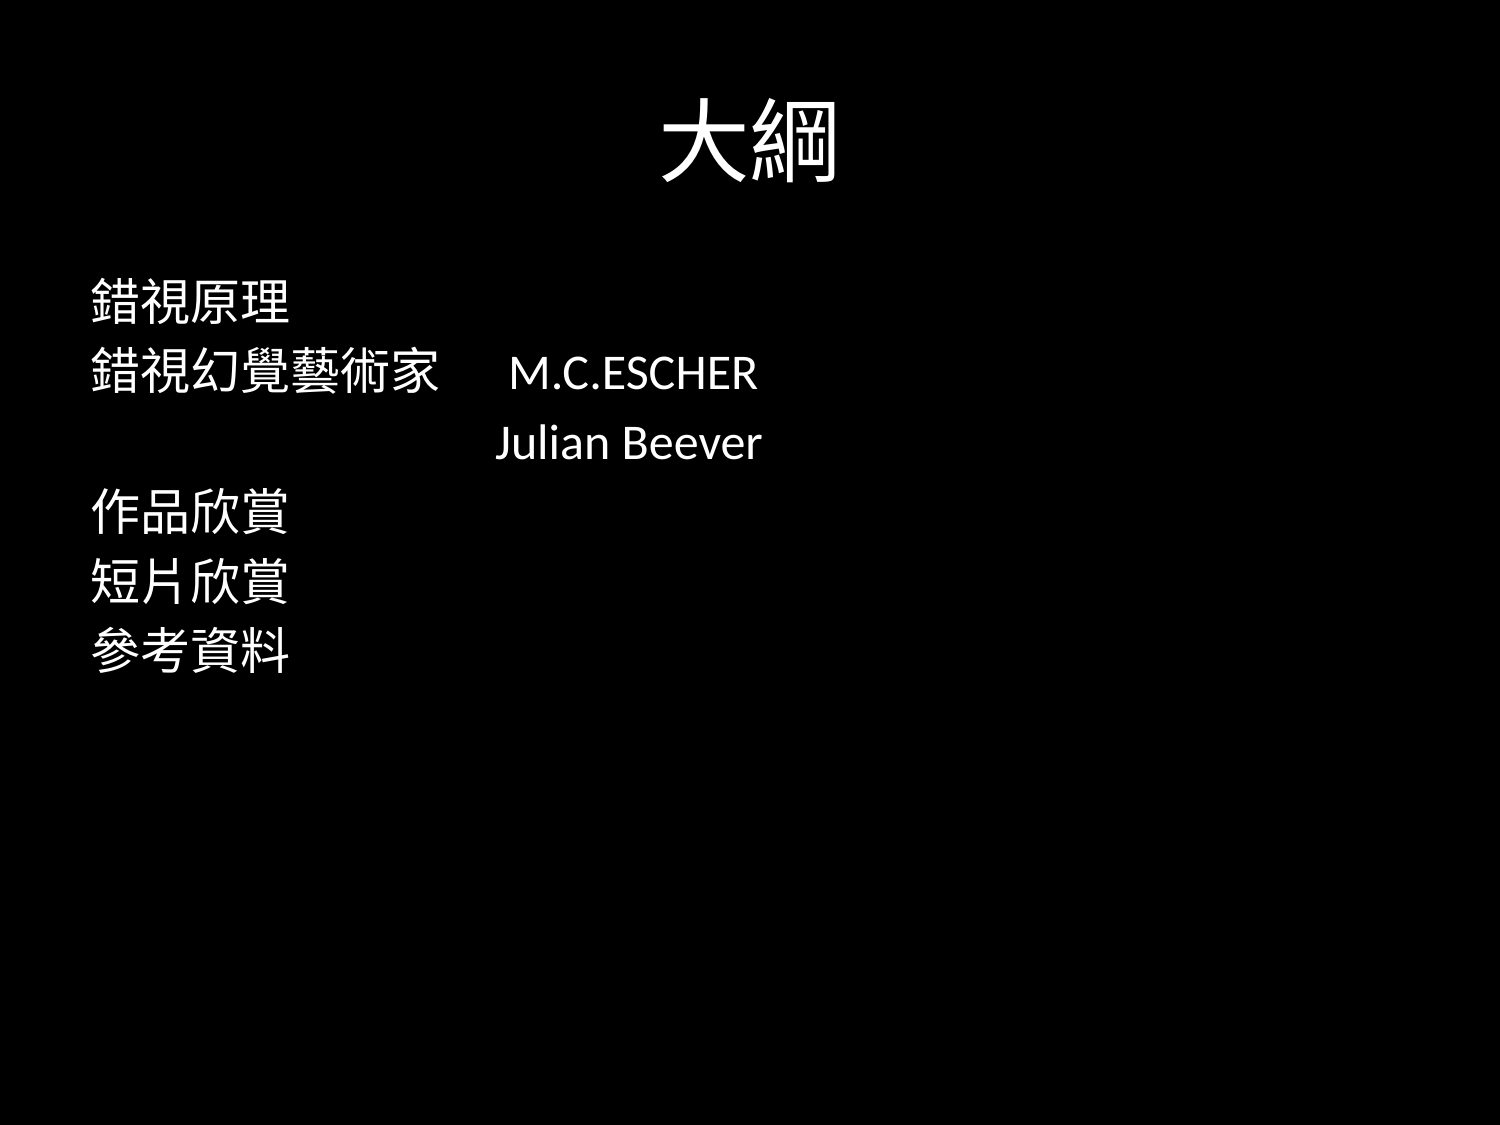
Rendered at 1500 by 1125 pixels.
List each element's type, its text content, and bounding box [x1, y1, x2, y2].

title 大綱 [74, 44, 1426, 233]
list 錯視原理 錯視幻覺藝術家 M.C.ESCHER Julian Beever 作品欣賞 短片欣賞 參考資料 [74, 262, 1426, 1006]
